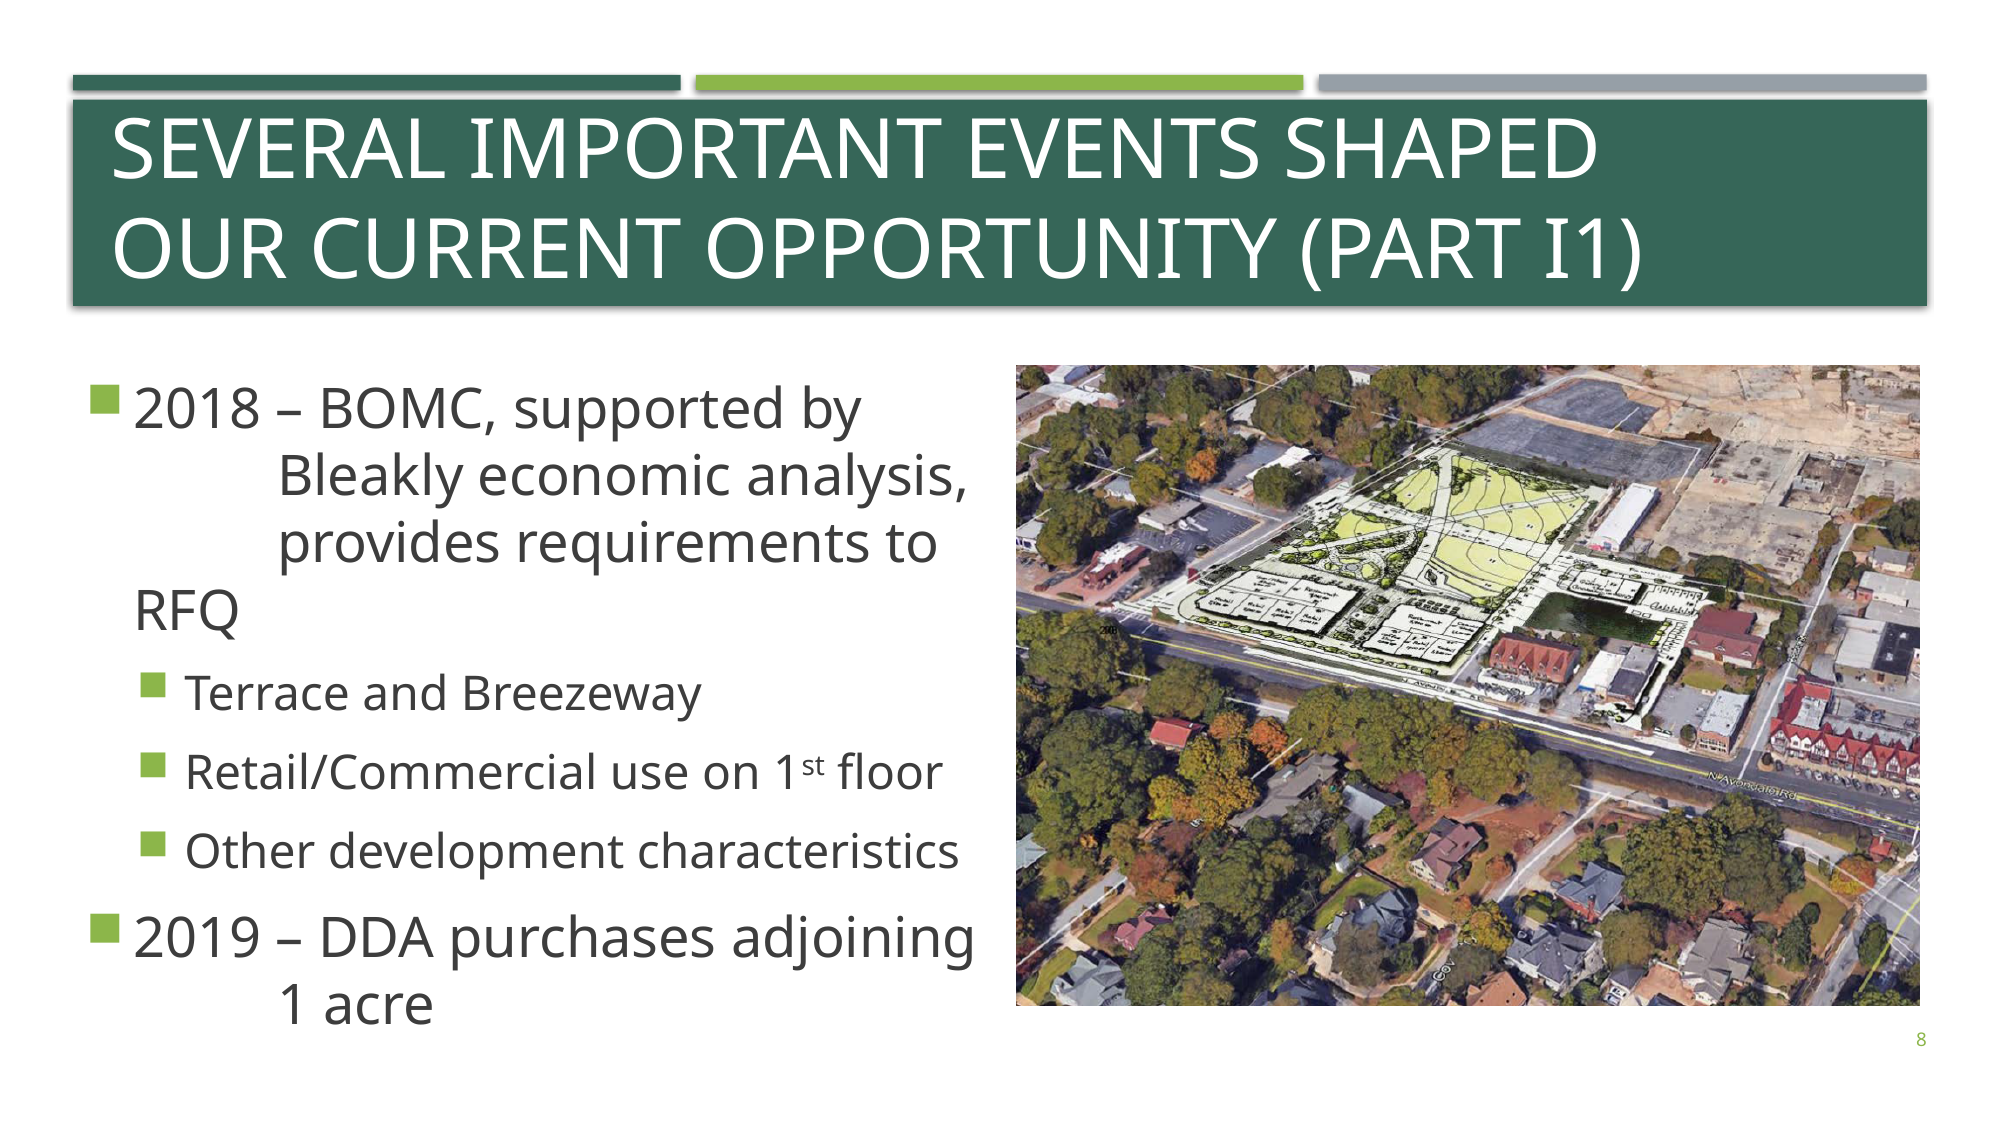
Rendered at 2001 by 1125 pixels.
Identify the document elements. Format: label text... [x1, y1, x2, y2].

title Several important events shaped our current opportunity (Part I1) [95, 140, 1905, 303]
slide_number 8 [1769, 1010, 1942, 1071]
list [1015, 365, 1921, 1006]
list 2018 – BOMC, supported by Bleakly economic analysis, provides requirements to RFQ Terrace and Breezeway Retail/Commercial use on 1st floor Other development characteristics 2019 – DDA purchases adjoining 1 acre [70, 365, 1000, 1071]
